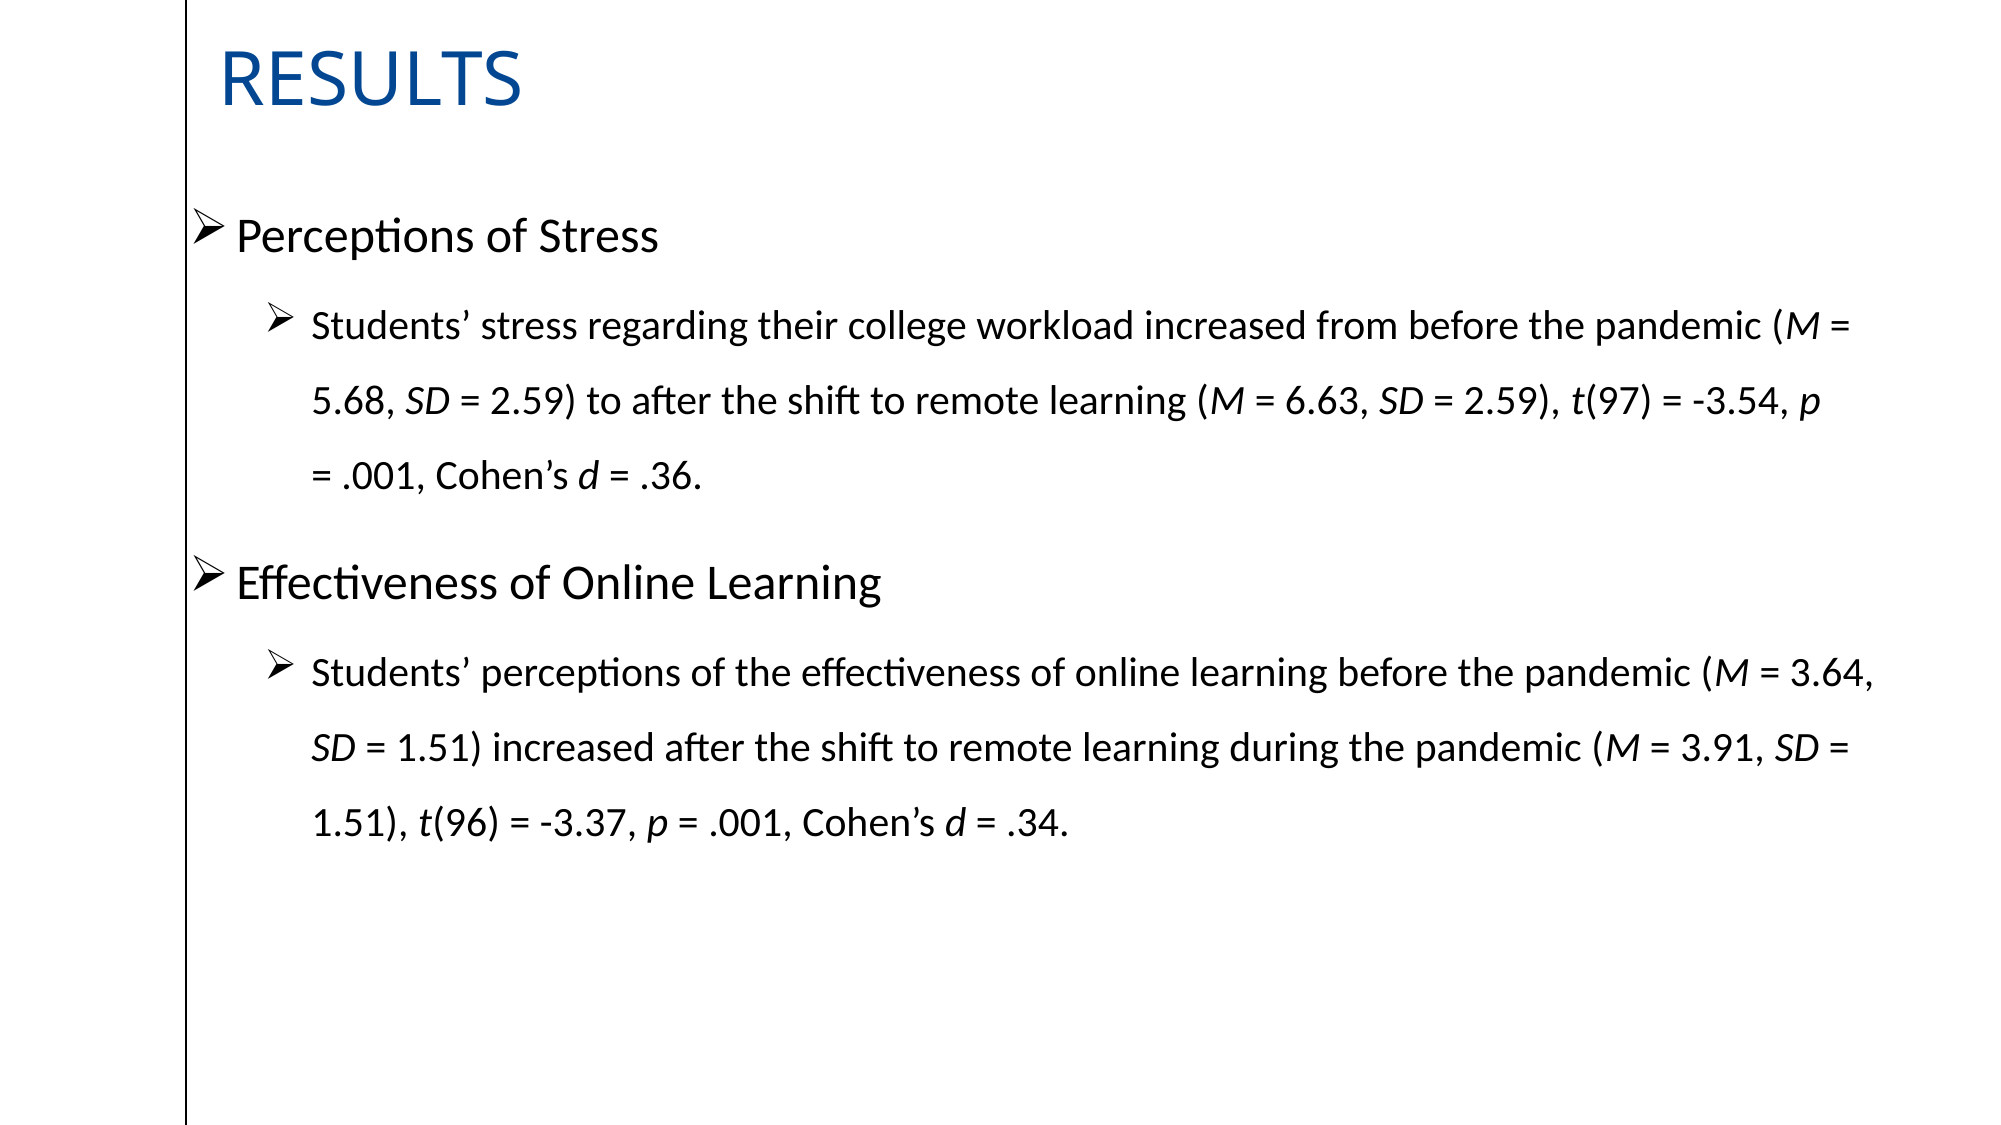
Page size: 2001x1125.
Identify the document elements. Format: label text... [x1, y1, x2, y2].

list Perceptions of Stress Students’ stress regarding their college workload increased from before the pandemic (M = 5.68, SD = 2.59) to after the shift to remote learning (M = 6.63, SD = 2.59), t(97) = -3.54, p = .001, Cohen’s d = .36. Effectiveness of Online Learning Students’ perceptions of the effectiveness of online learning before the pandemic (M = 3.64, SD = 1.51) increased after the shift to remote learning during the pandemic (M = 3.91, SD = 1.51), t(96) = -3.37, p = .001, Cohen’s d = .34. [189, 164, 1912, 1043]
title Results [218, 0, 1882, 129]
